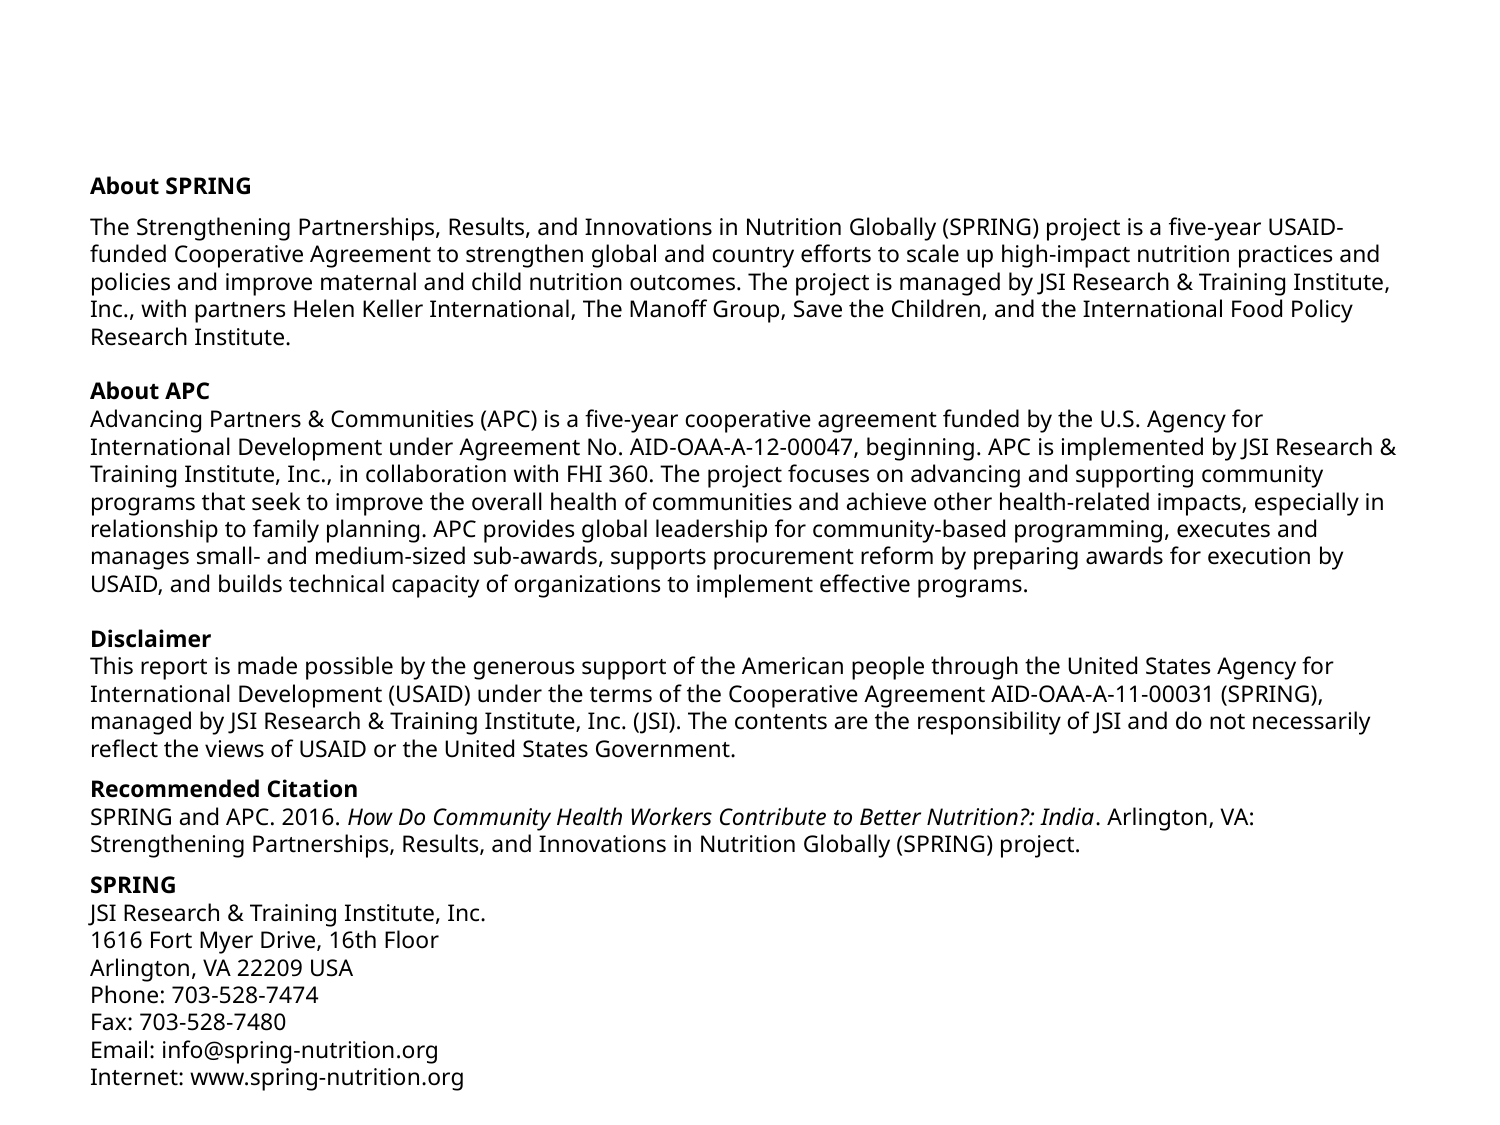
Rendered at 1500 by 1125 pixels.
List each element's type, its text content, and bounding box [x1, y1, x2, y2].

list About SPRING The Strengthening Partnerships, Results, and Innovations in Nutrition Globally (SPRING) project is a five-year USAID-funded Cooperative Agreement to strengthen global and country efforts to scale up high-impact nutrition practices and policies and improve maternal and child nutrition outcomes. The project is managed by JSI Research & Training Institute, Inc., with partners Helen Keller International, The Manoff Group, Save the Children, and the International Food Policy Research Institute. About APC Advancing Partners & Communities (APC) is a five-year cooperative agreement funded by the U.S. Agency for International Development under Agreement No. AID-OAA-A-12-00047, beginning. APC is implemented by JSI Research & Training Institute, Inc., in collaboration with FHI 360. The project focuses on advancing and supporting community programs that seek to improve the overall health of communities and achieve other health-related impacts, especially in relationship to family planning. APC provides global leadership for community-based programming, executes and manages small- and medium-sized sub-awards, supports procurement reform by preparing awards for execution by USAID, and builds technical capacity of organizations to implement effective programs. Disclaimer This report is made possible by the generous support of the American people through the United States Agency for International Development (USAID) under the terms of the Cooperative Agreement AID-OAA-A-11-00031 (SPRING), managed by JSI Research & Training Institute, Inc. (JSI). The contents are the responsibility of JSI and do not necessarily reflect the views of USAID or the United States Government. Recommended Citation SPRING and APC. 2016. How Do Community Health Workers Contribute to Better Nutrition?: India. Arlington, VA: Strengthening Partnerships, Results, and Innovations in Nutrition Globally (SPRING) project. SPRING JSI Research & Training Institute, Inc. 1616 Fort Myer Drive, 16th Floor Arlington, VA 22209 USA Phone: 703-528-7474 Fax: 703-528-7480 Email: info@spring-nutrition.org Internet: www.spring-nutrition.org [75, 75, 1425, 818]
